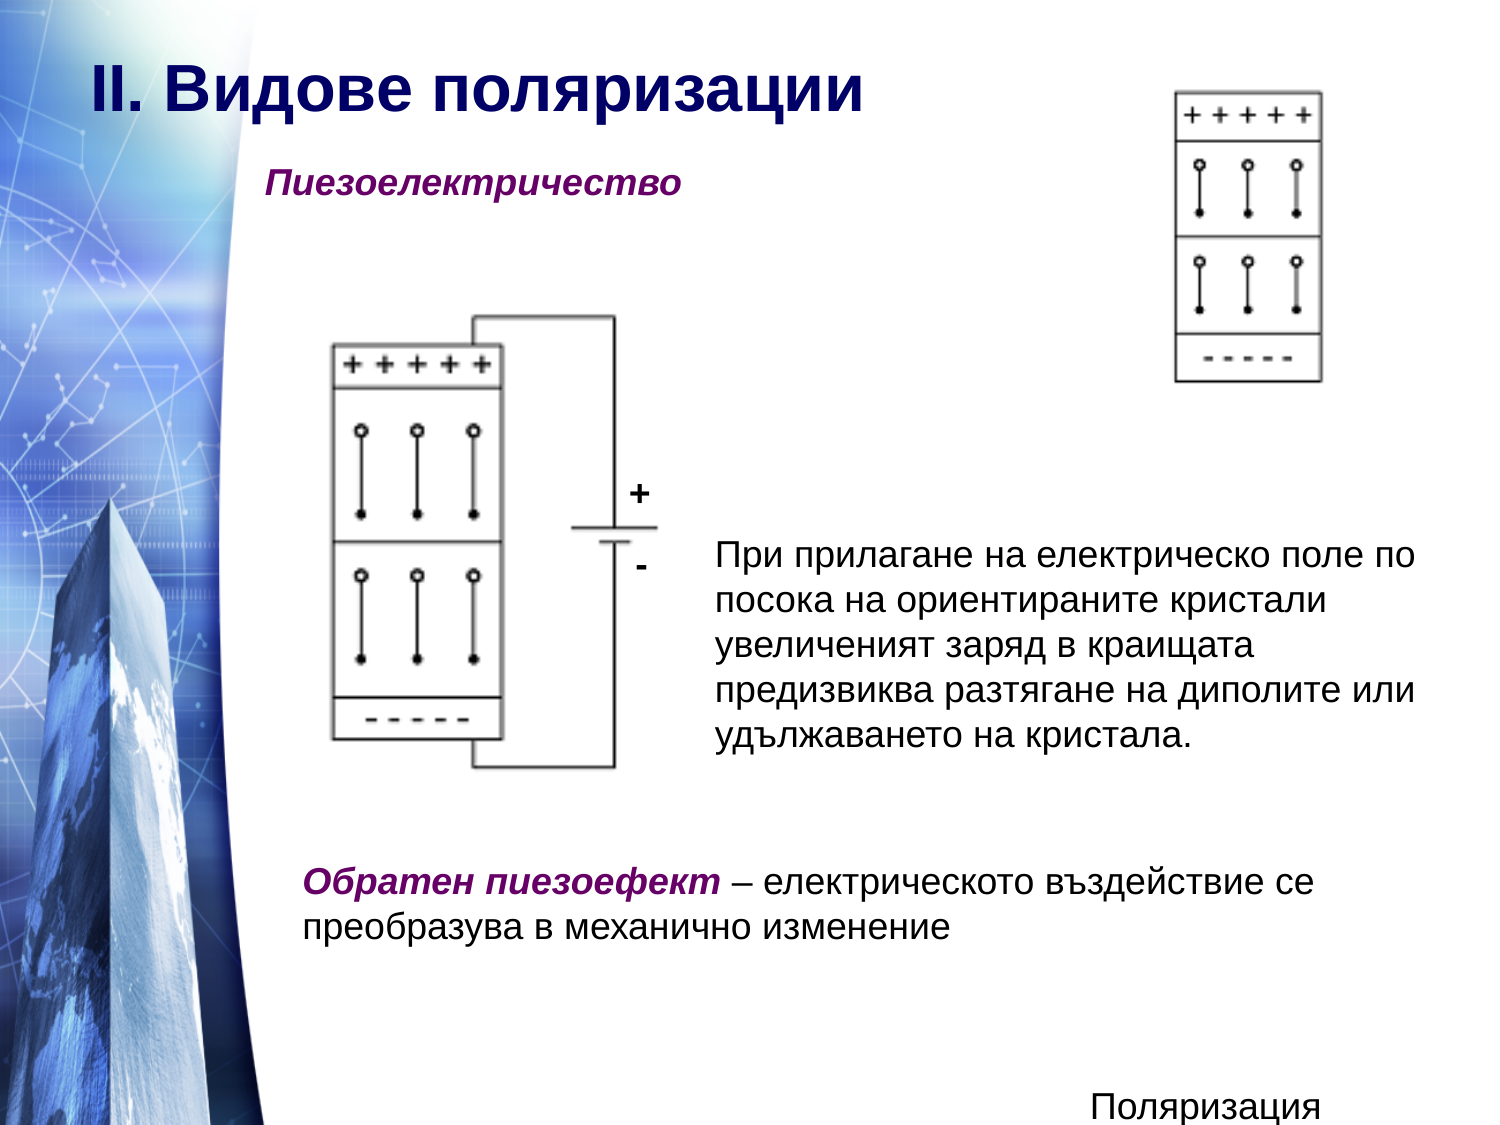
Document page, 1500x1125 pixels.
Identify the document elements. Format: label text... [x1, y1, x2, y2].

picture [1149, 74, 1345, 401]
text_box Обратен пиезоефект – електрическото въздействие се преобразува в механично изменение [287, 849, 1450, 956]
text_box ІІ. Видове поляризации [75, 37, 885, 133]
picture [0, 0, 300, 1125]
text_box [299, 285, 676, 801]
text_box При прилагане на електрическо поле по посока на ориентираните кристали увеличеният заряд в краищата предизвиква разтягане на диполите или удължаването на кристала. [699, 522, 1463, 763]
footer Поляризация [1074, 1074, 1425, 1116]
text_box Пиезоелектричество [249, 149, 699, 211]
